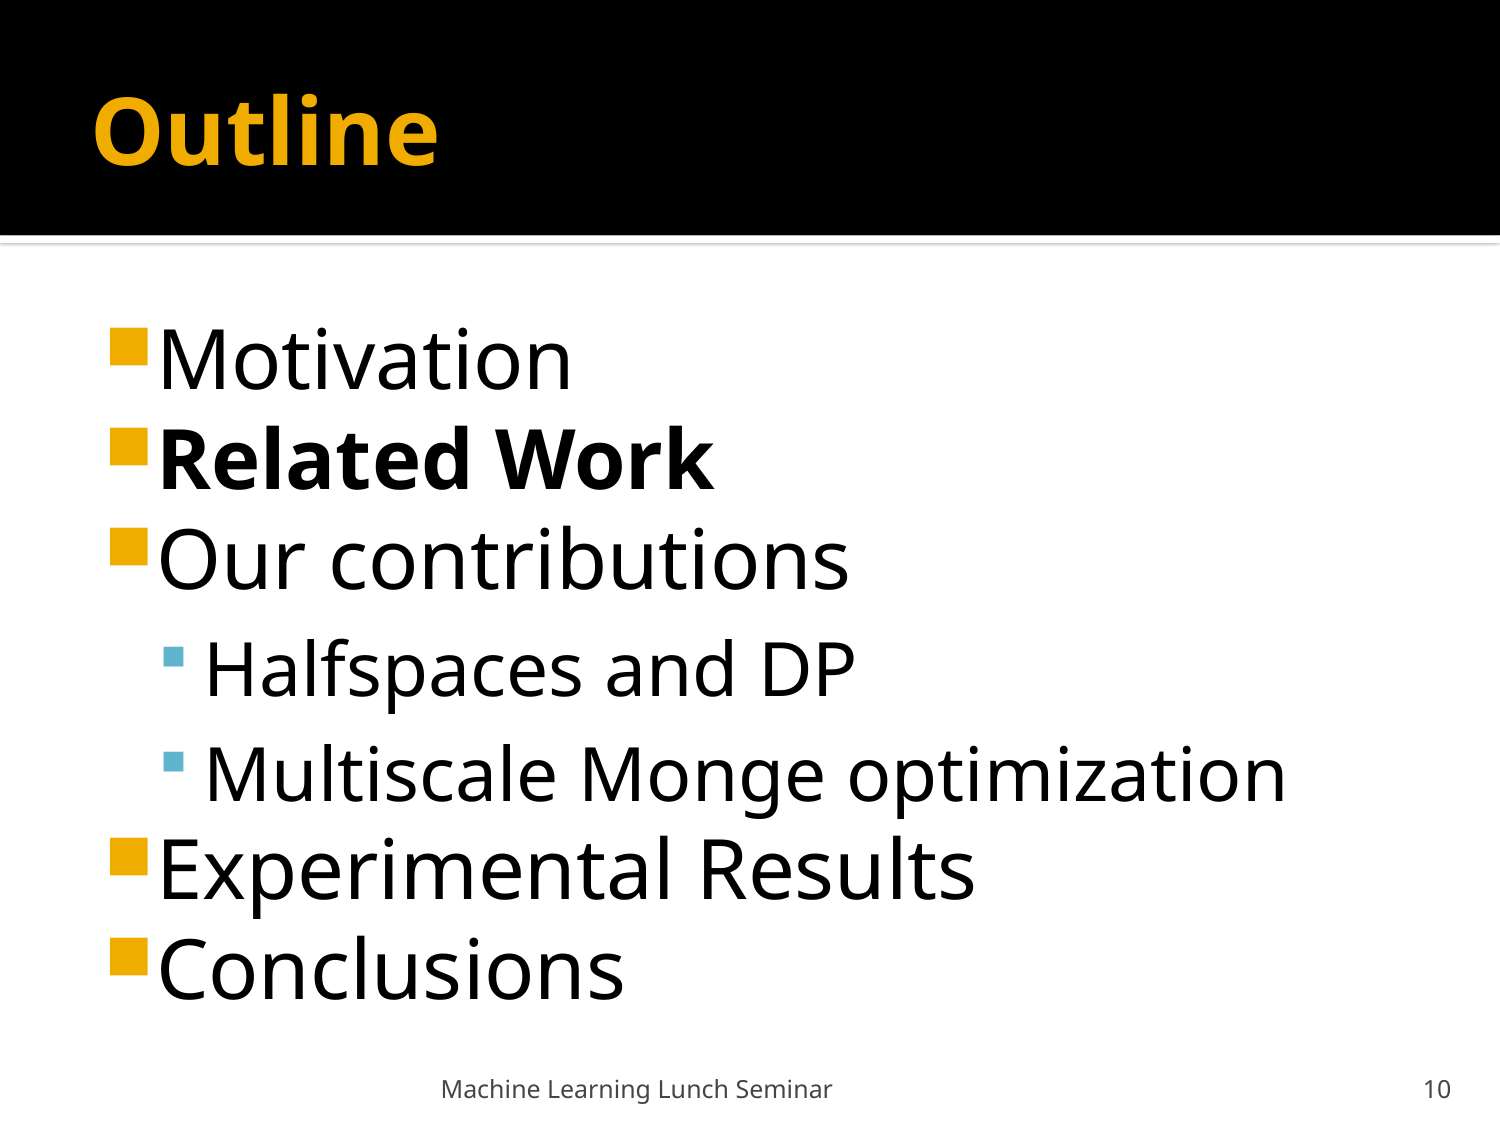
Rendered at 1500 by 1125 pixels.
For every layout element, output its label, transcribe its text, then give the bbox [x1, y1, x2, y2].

list Motivation Related Work Our contributions Halfspaces and DP Multiscale Monge optimization Experimental Results Conclusions [75, 291, 1425, 1050]
slide_number 10 [1345, 1062, 1467, 1108]
footer Machine Learning Lunch Seminar [433, 1062, 1337, 1108]
title Outline [75, 25, 1425, 231]
